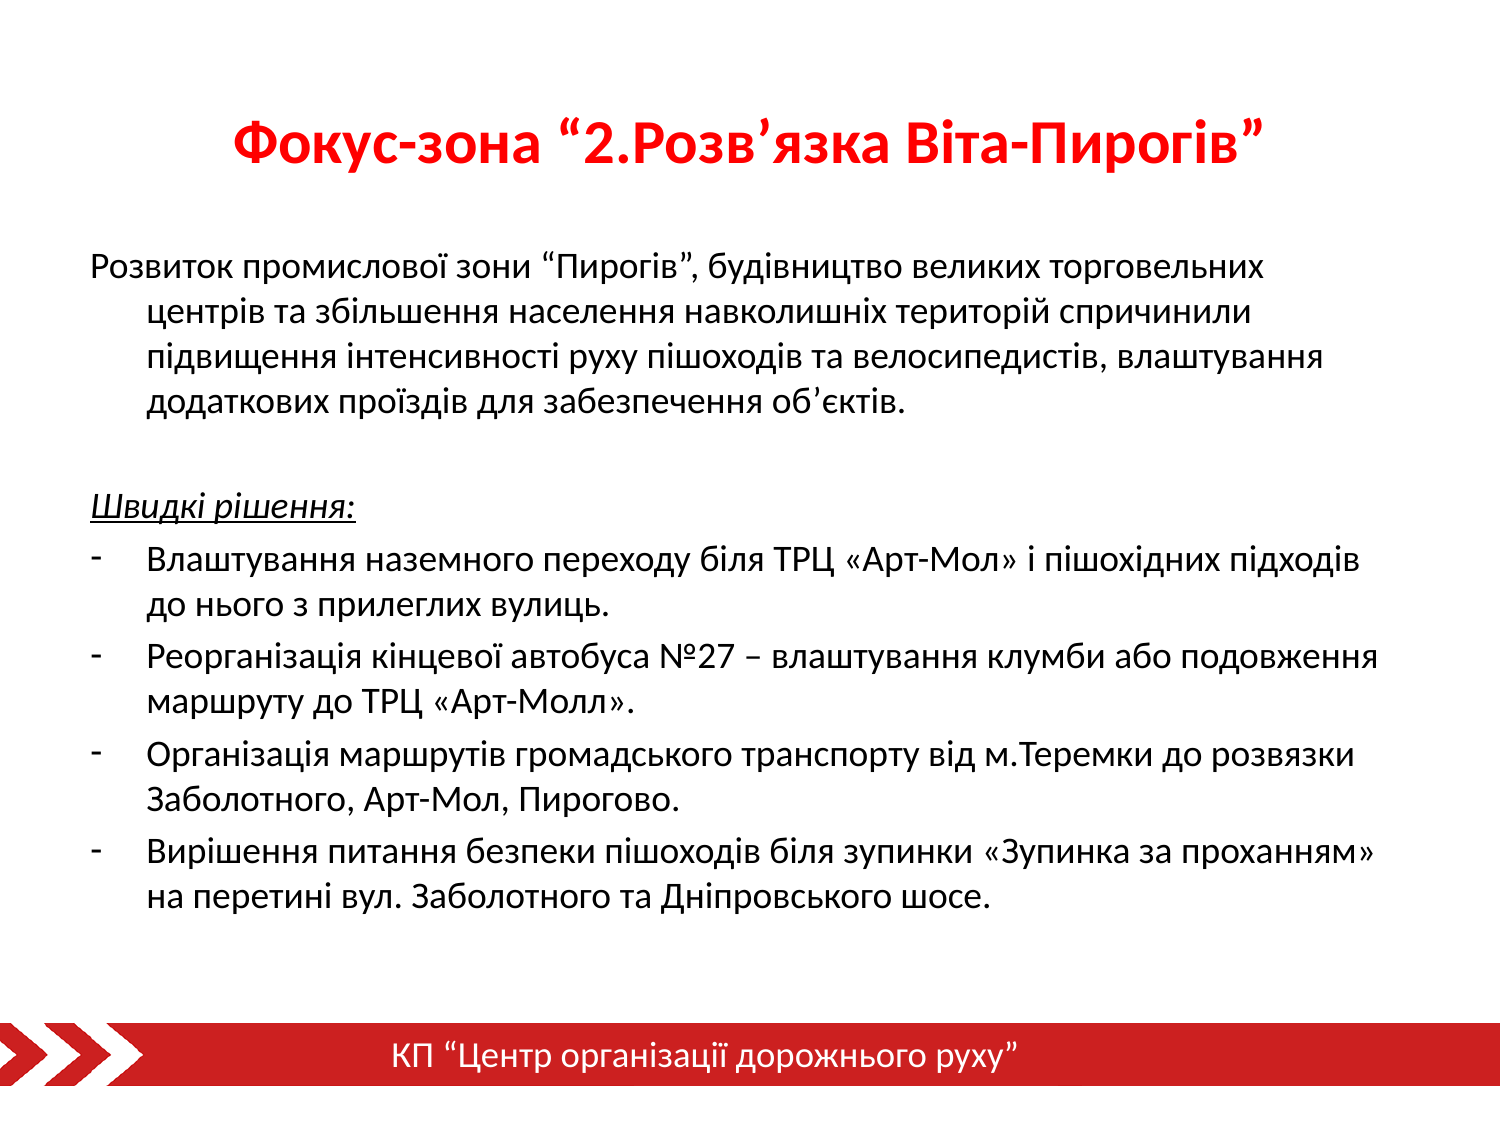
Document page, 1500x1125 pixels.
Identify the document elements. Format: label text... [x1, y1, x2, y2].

list Розвиток промислової зони “Пирогів”, будівництво великих торговельних центрів та збільшення населення навколишніх територій спричинили підвищення інтенсивності руху пішоходів та велосипедистів, влаштування додаткових проїздів для забезпечення об’єктів. Швидкі рішення: Влаштування наземного переходу біля ТРЦ «Арт-Мол» і пішохідних підходів до нього з прилеглих вулиць. Реорганізація кінцевої автобуса №27 – влаштування клумби або подовження маршруту до ТРЦ «Арт-Молл». Організація маршрутів громадського транспорту від м.Теремки до розвязки Заболотного, Арт-Мол, Пирогово. Вирішення питання безпеки пішоходів біля зупинки «Зупинка за проханням» на перетині вул. Заболотного та Дніпровського шосе. [75, 233, 1400, 976]
picture [0, 1022, 1500, 1087]
title Фокус-зона “2.Розв’язка Віта-Пирогів” [75, 45, 1425, 233]
